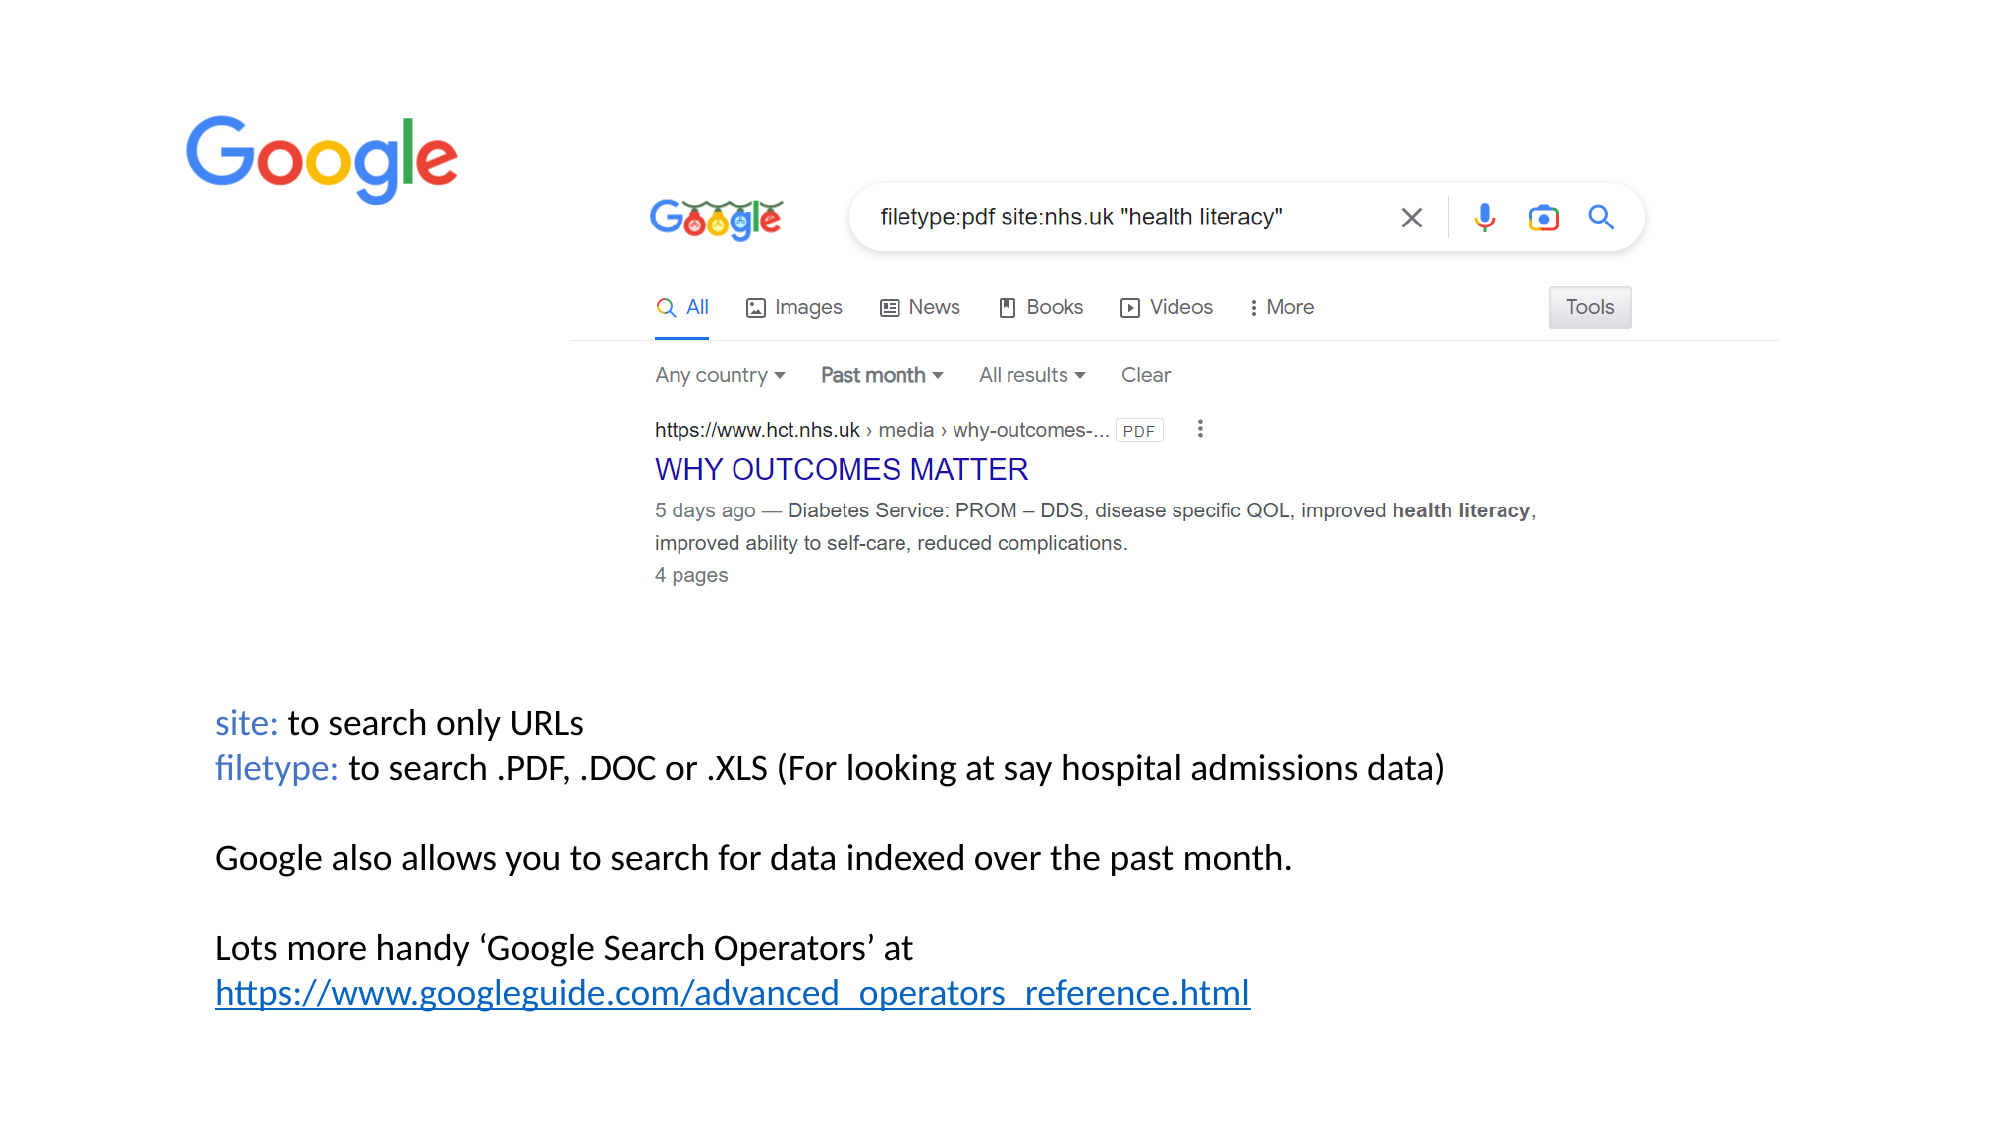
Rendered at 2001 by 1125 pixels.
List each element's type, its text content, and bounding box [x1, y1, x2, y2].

picture [153, 86, 506, 220]
picture [570, 168, 1779, 621]
text_box site: to search only URLs filetype: to search .PDF, .DOC or .XLS (For looking at say hospital admissions data) Google also allows you to search for data indexed over the past month. Lots more handy ‘Google Search Operators’ at https://www.googleguide.com/advanced_operators_reference.html [200, 645, 1729, 1020]
